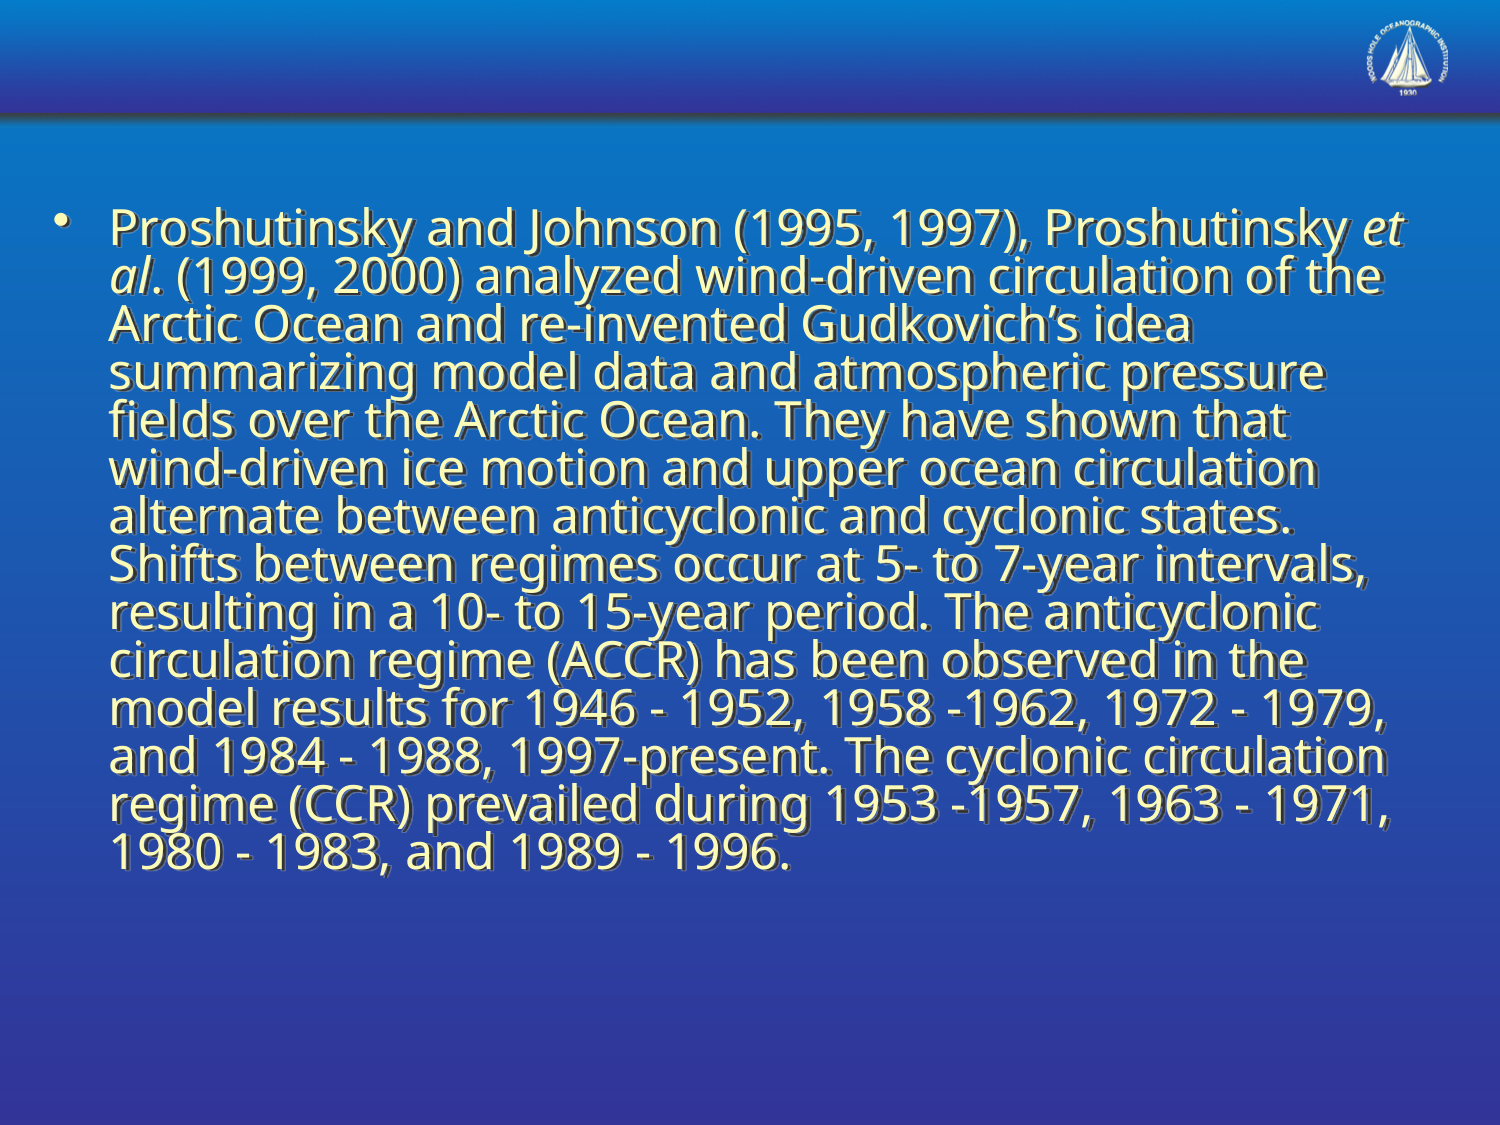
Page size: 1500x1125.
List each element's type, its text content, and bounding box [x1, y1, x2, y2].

list Proshutinsky and Johnson (1995, 1997), Proshutinsky et al. (1999, 2000) analyzed wind-driven circulation of the Arctic Ocean and re-invented Gudkovich’s idea summarizing model data and atmospheric pressure fields over the Arctic Ocean. They have shown that wind-driven ice motion and upper ocean circulation alternate between anticyclonic and cyclonic states. Shifts between regimes occur at 5- to 7-year intervals, resulting in a 10- to 15-year period. The anticyclonic circulation regime (ACCR) has been observed in the model results for 1946 - 1952, 1958 -1962, 1972 - 1979, and 1984 - 1988, 1997-present. The cyclonic circulation regime (CCR) prevailed during 1953 -1957, 1963 - 1971, 1980 - 1983, and 1989 - 1996. [37, 199, 1438, 876]
picture [0, 0, 1500, 128]
